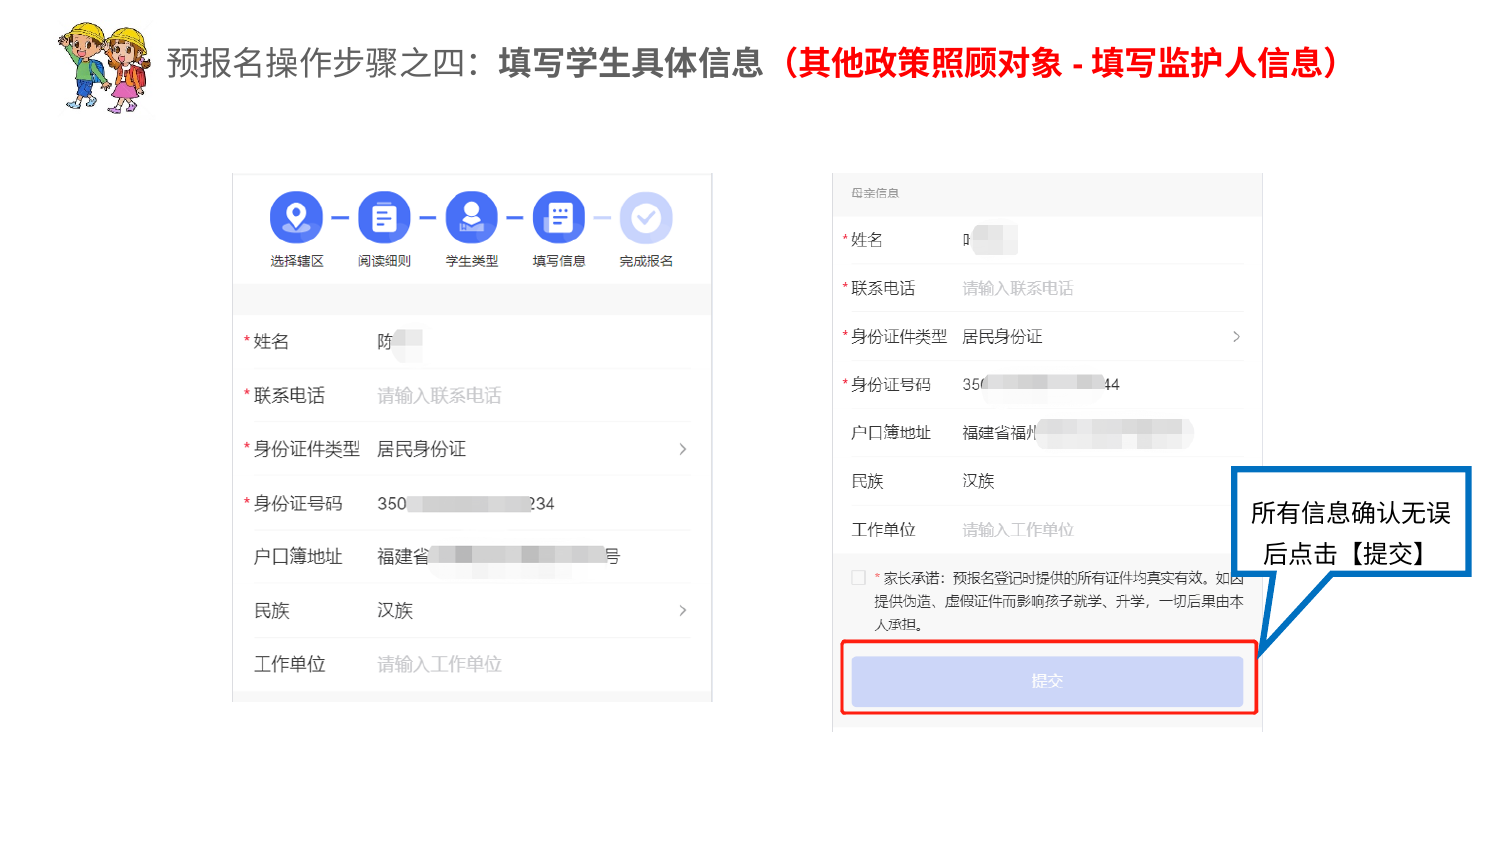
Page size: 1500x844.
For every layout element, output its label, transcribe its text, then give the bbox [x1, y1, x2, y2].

picture [52, 20, 157, 120]
picture [230, 173, 713, 708]
text_box 预报名操作步骤之四：填写学生具体信息（其他政策照顾对象-填写监护人信息） [157, 32, 1427, 90]
picture [832, 173, 1263, 732]
text_box 所有信息确认无误后点击【提交】 [1263, 469, 1469, 649]
